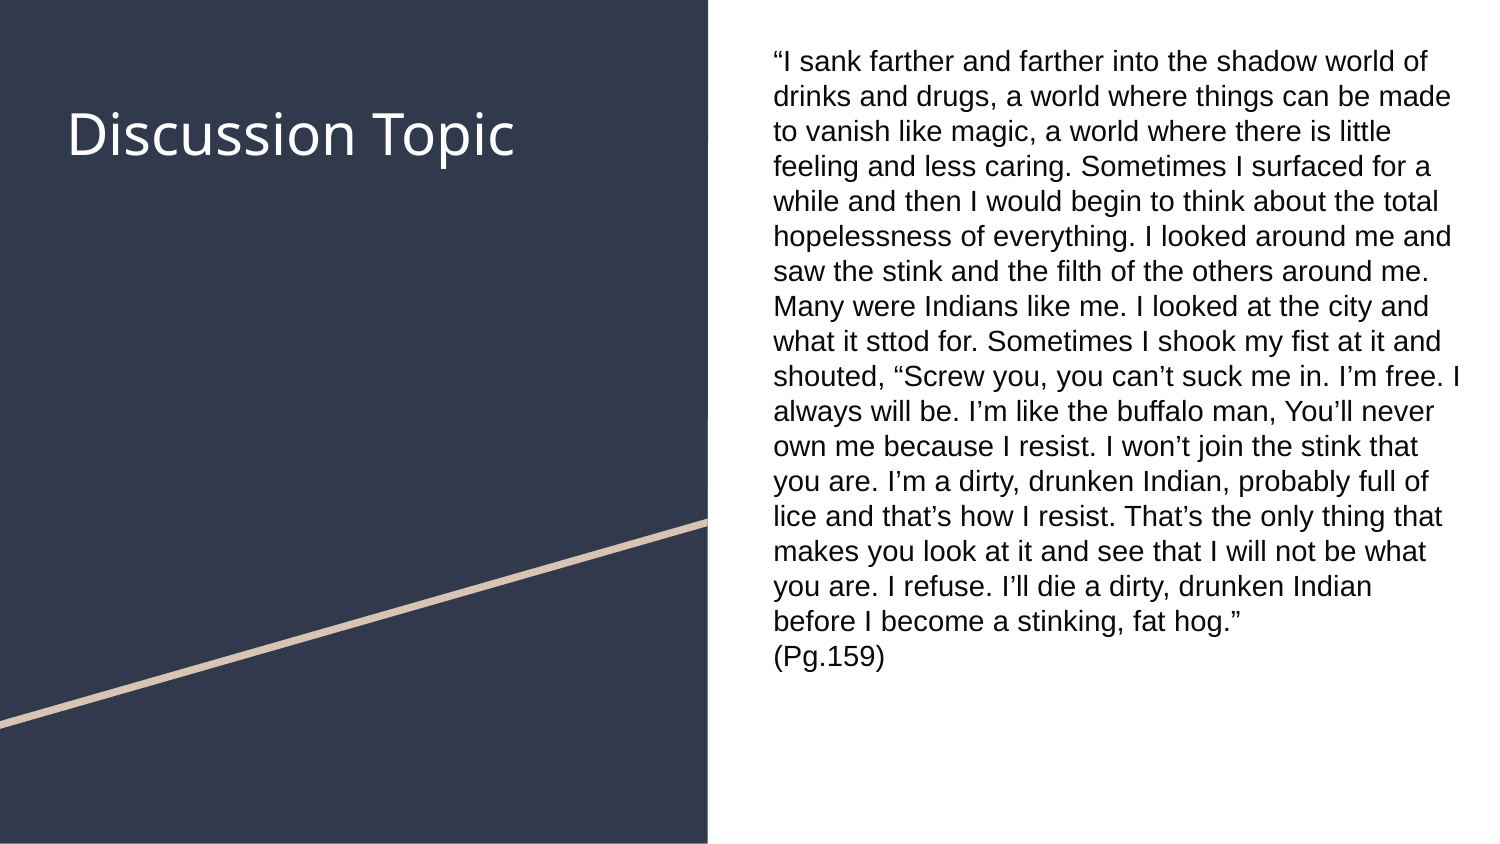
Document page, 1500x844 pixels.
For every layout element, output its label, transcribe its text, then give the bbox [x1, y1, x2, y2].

list “I sank farther and farther into the shadow world of drinks and drugs, a world where things can be made to vanish like magic, a world where there is little feeling and less caring. Sometimes I surfaced for a while and then I would begin to think about the total hopelessness of everything. I looked around me and saw the stink and the filth of the others around me. Many were Indians like me. I looked at the city and what it sttod for. Sometimes I shook my fist at it and shouted, “Screw you, you can’t suck me in. I’m free. I always will be. I’m like the buffalo man, You’ll never own me because I resist. I won’t join the stink that you are. I’m a dirty, drunken Indian, probably full of lice and that’s how I resist. That’s the only thing that makes you look at it and see that I will not be what you are. I refuse. I’ll die a dirty, drunken Indian before I become a stinking, fat hog.” (Pg.159) [758, 27, 1478, 844]
title Discussion Topic [51, 82, 660, 494]
